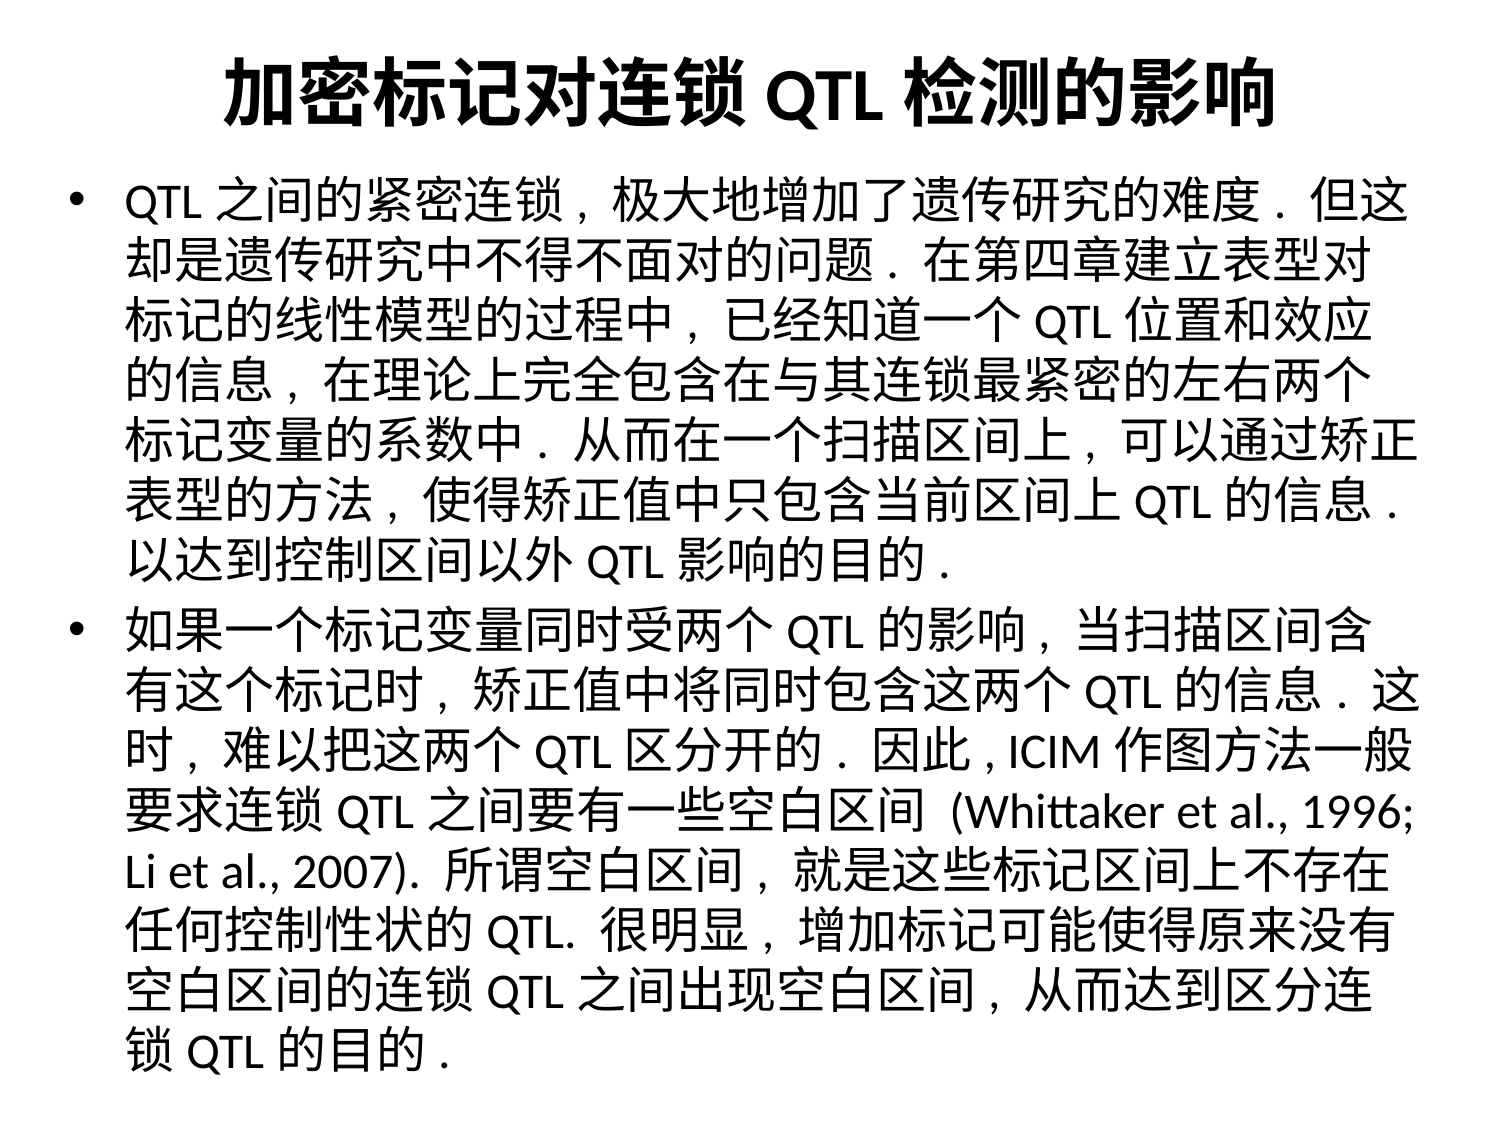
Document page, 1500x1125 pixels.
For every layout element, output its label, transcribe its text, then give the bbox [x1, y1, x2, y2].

list QTL之间的紧密连锁, 极大地增加了遗传研究的难度. 但这却是遗传研究中不得不面对的问题. 在第四章建立表型对标记的线性模型的过程中, 已经知道一个QTL位置和效应的信息, 在理论上完全包含在与其连锁最紧密的左右两个标记变量的系数中. 从而在一个扫描区间上, 可以通过矫正表型的方法, 使得矫正值中只包含当前区间上QTL的信息. 以达到控制区间以外QTL影响的目的. 如果一个标记变量同时受两个QTL的影响, 当扫描区间含有这个标记时, 矫正值中将同时包含这两个QTL的信息. 这时, 难以把这两个QTL区分开的. 因此, ICIM作图方法一般要求连锁QTL之间要有一些空白区间 (Whittaker et al., 1996; Li et al., 2007). 所谓空白区间, 就是这些标记区间上不存在任何控制性状的QTL. 很明显, 增加标记可能使得原来没有空白区间的连锁QTL之间出现空白区间, 从而达到区分连锁QTL的目的. [53, 160, 1437, 1035]
title 加密标记对连锁QTL检测的影响 [75, 30, 1425, 149]
